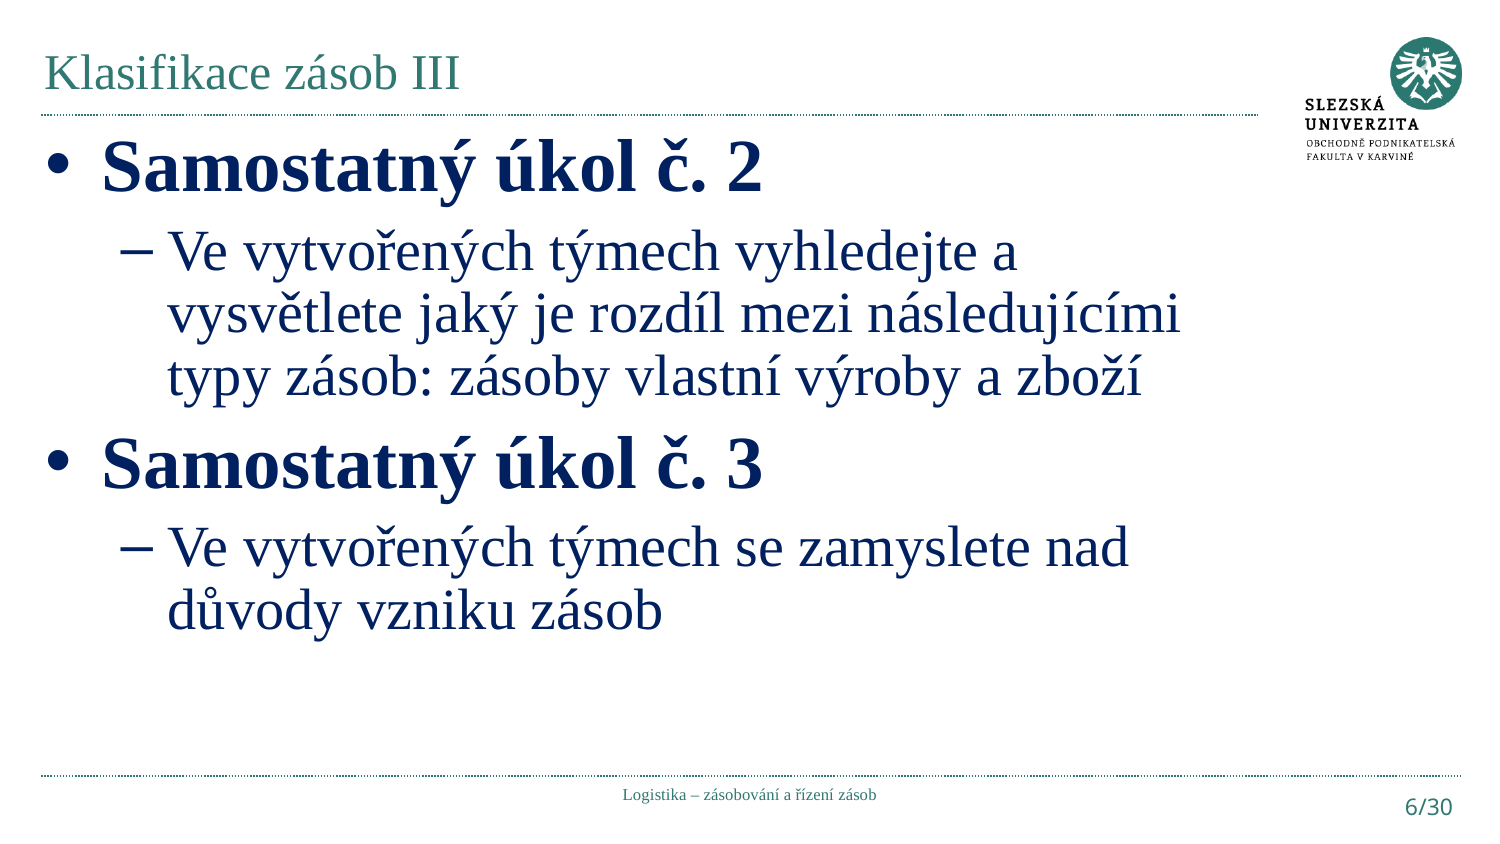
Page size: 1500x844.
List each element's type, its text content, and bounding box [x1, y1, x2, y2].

text_box 6/30 [1382, 784, 1476, 832]
text_box Logistika – zásobování a řízení zásob [442, 776, 1058, 811]
text_box Samostatný úkol č. 2 Ve vytvořených týmech vyhledejte a vysvětlete jaký je rozdíl mezi následujícími typy zásob: zásoby vlastní výroby a zboží Samostatný úkol č. 3 Ve vytvořených týmech se zamyslete nad důvody vzniku zásob [30, 119, 1282, 753]
picture [1305, 37, 1462, 160]
title Klasifikace zásob III [29, 32, 668, 116]
